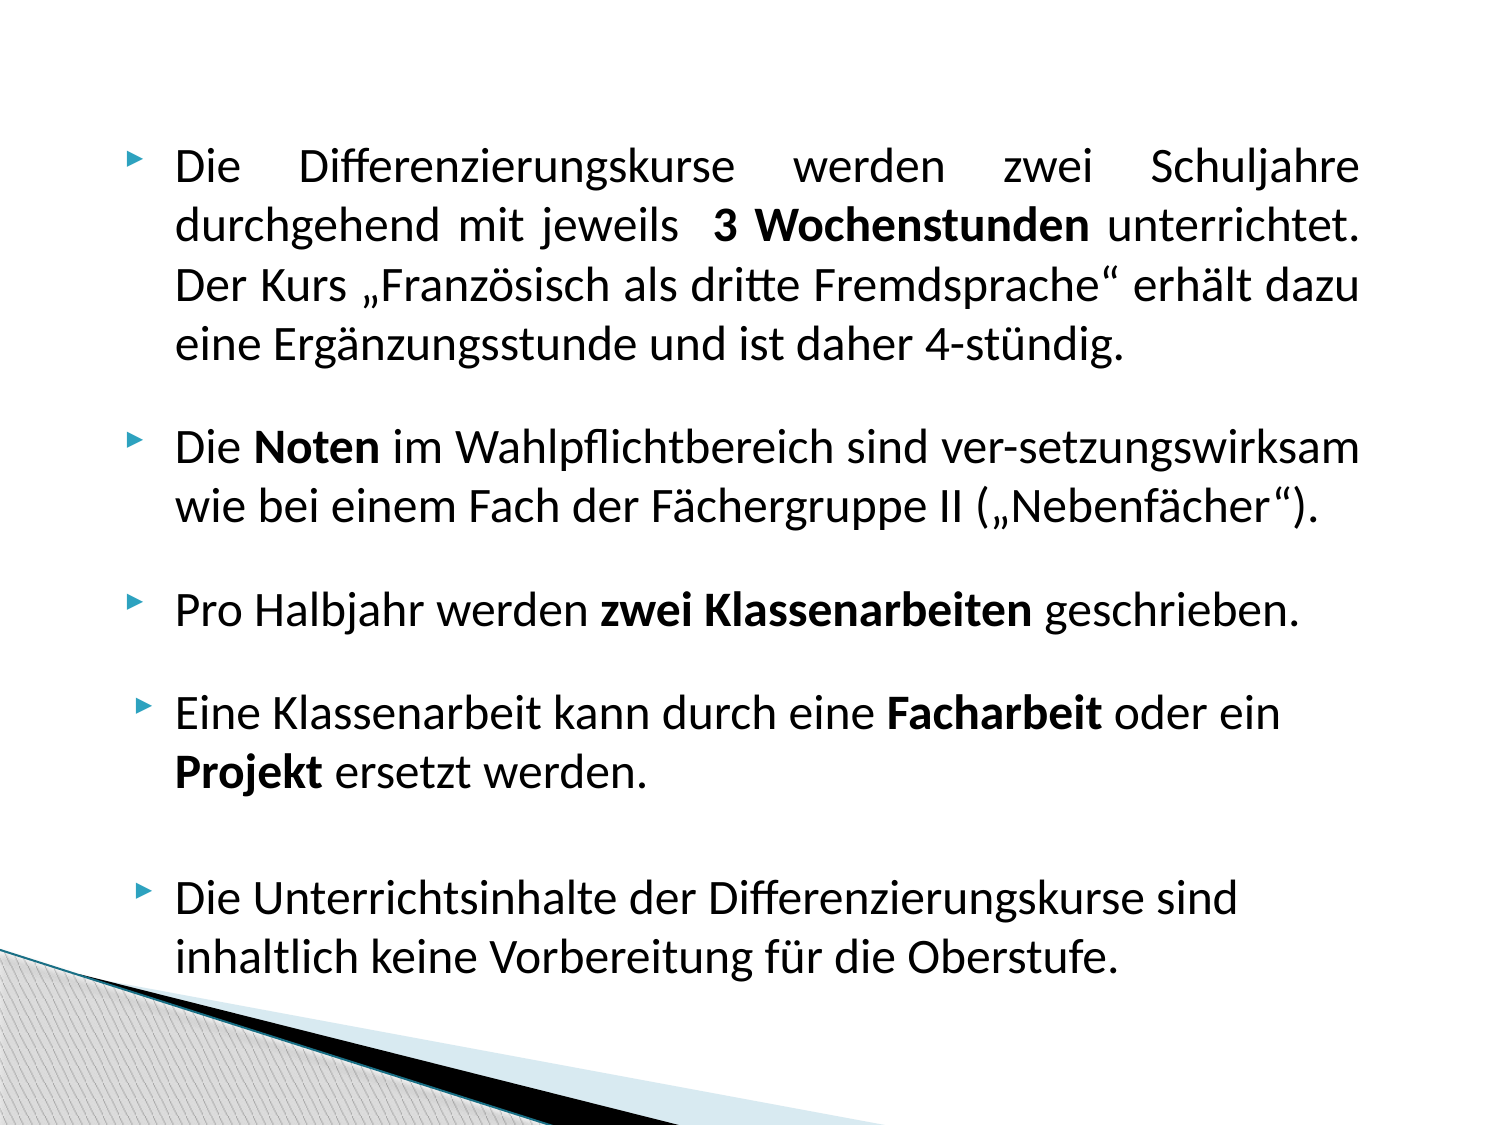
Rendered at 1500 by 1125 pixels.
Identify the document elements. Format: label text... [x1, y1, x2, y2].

list Die Differenzierungskurse werden zwei Schuljahre durchgehend mit jeweils 3 Wochenstunden unterrichtet. Der Kurs „Französisch als dritte Fremdsprache“ erhält dazu eine Ergänzungsstunde und ist daher 4-stündig. Die Noten im Wahlpflichtbereich sind ver-setzungswirksam wie bei einem Fach der Fächergruppe II („Nebenfächer“). Pro Halbjahr werden zwei Klassenarbeiten geschrieben. Eine Klassenarbeit kann durch eine Facharbeit oder ein Projekt ersetzt werden. Die Unterrichtsinhalte der Differenzierungskurse sind inhaltlich keine Vorbereitung für die Oberstufe. [100, 125, 1376, 1106]
